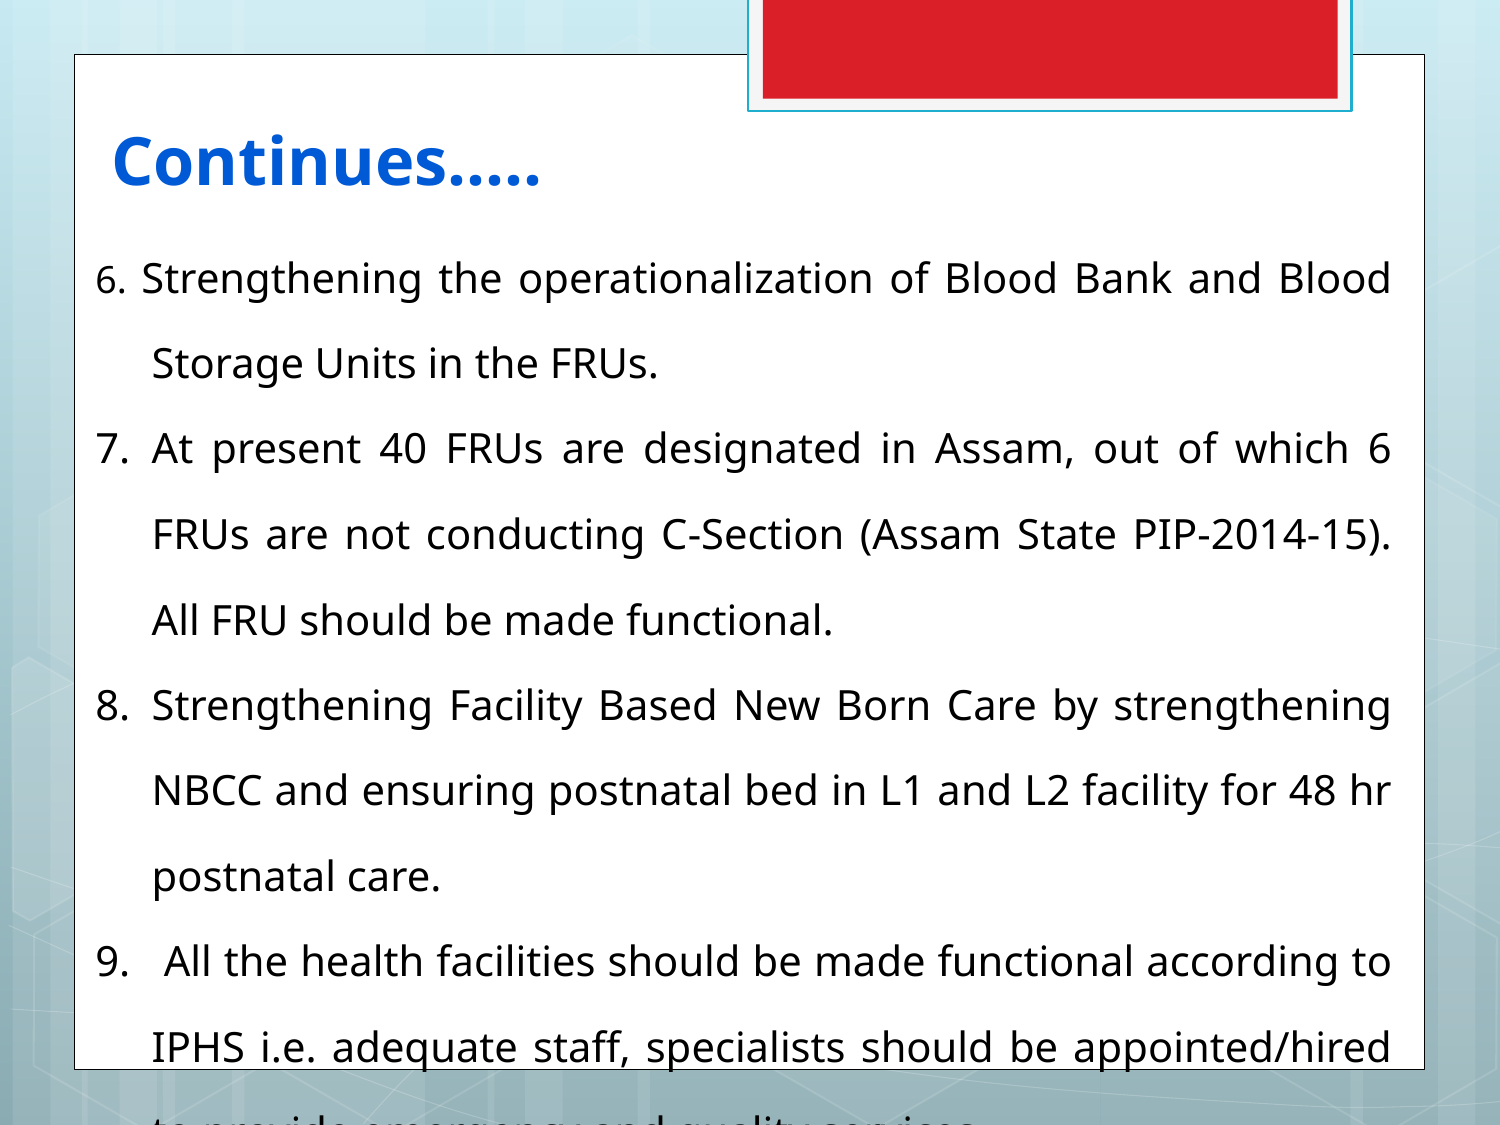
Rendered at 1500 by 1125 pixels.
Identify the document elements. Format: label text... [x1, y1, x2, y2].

table_header 6. Strengthening the operationalization of Blood Bank and Blood Storage Units in the FRUs. At present 40 FRUs are designated in Assam, out of which 6 FRUs are not conducting C-Section (Assam State PIP-2014-15). All FRU should be made functional. Strengthening Facility Based New Born Care by strengthening NBCC and ensuring postnatal bed in L1 and L2 facility for 48 hr postnatal care. All the health facilities should be made functional according to IPHS i.e. adequate staff, specialists should be appointed/hired to provide emergency and quality services. [77, 220, 1411, 1125]
title Continues….. [76, 66, 1424, 209]
